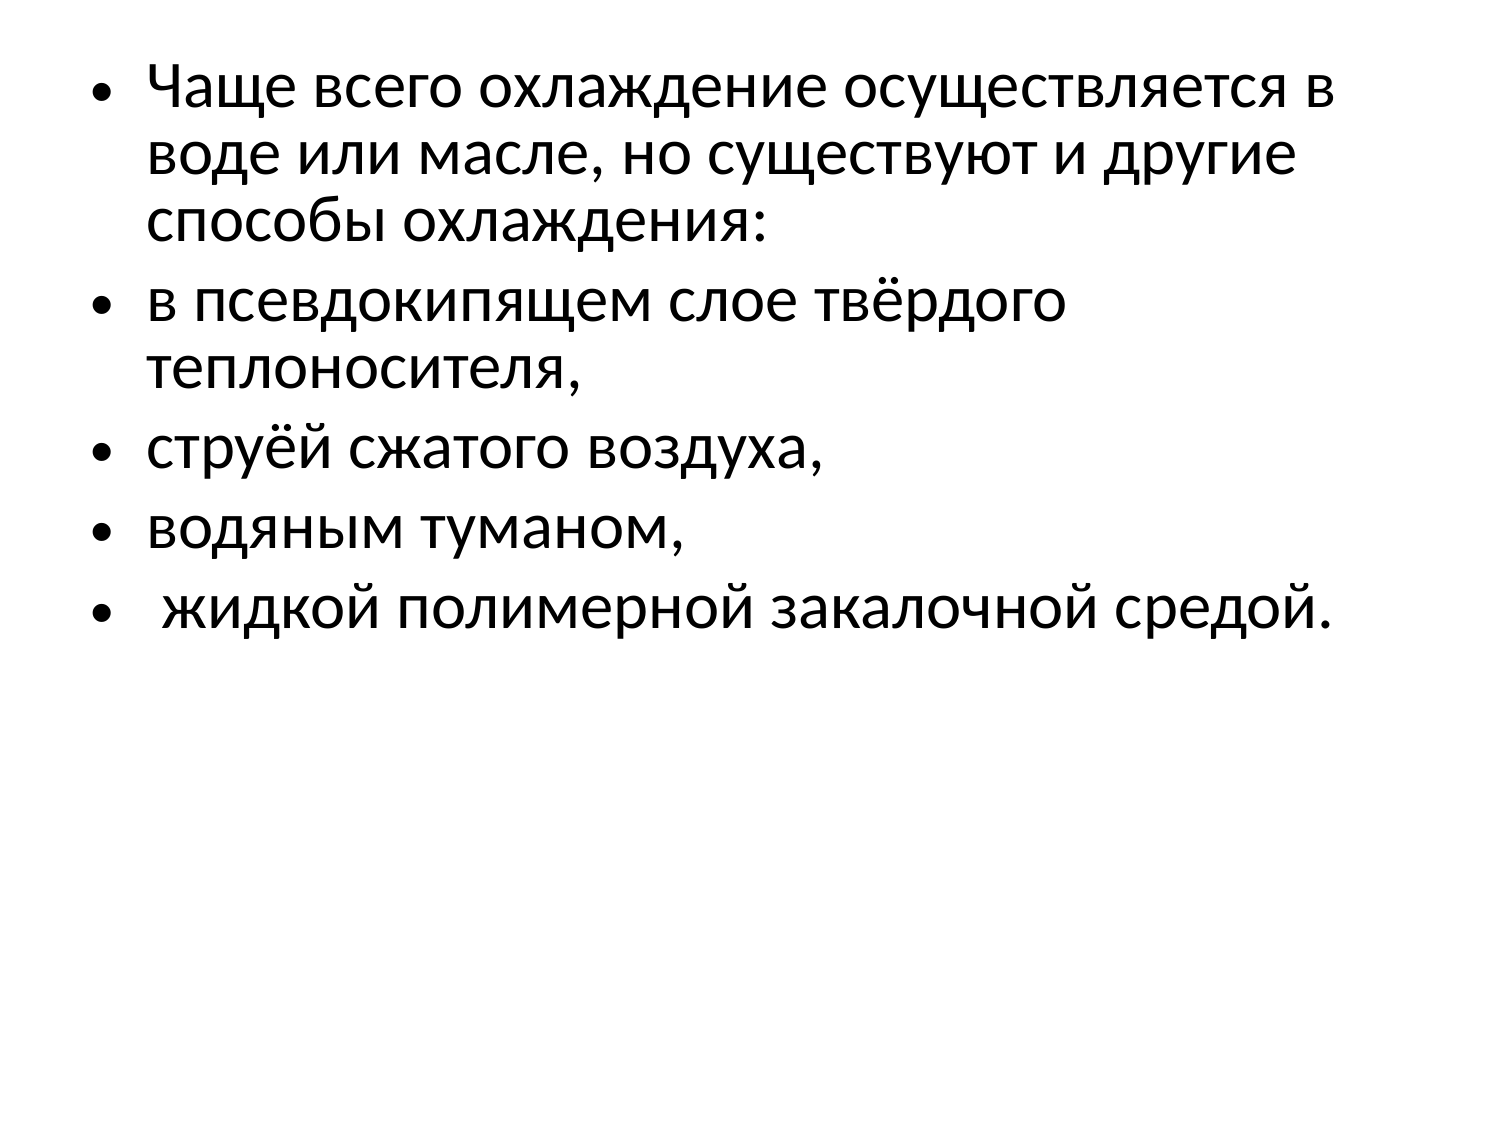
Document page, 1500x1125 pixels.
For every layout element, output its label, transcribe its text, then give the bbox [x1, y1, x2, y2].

list Чаще всего охлаждение осуществляется в воде или масле, но существуют и другие способы охлаждения: в псевдокипящем слое твёрдого теплоносителя, струёй сжатого воздуха, водяным туманом, жидкой полимерной закалочной средой. [75, 50, 1425, 1005]
